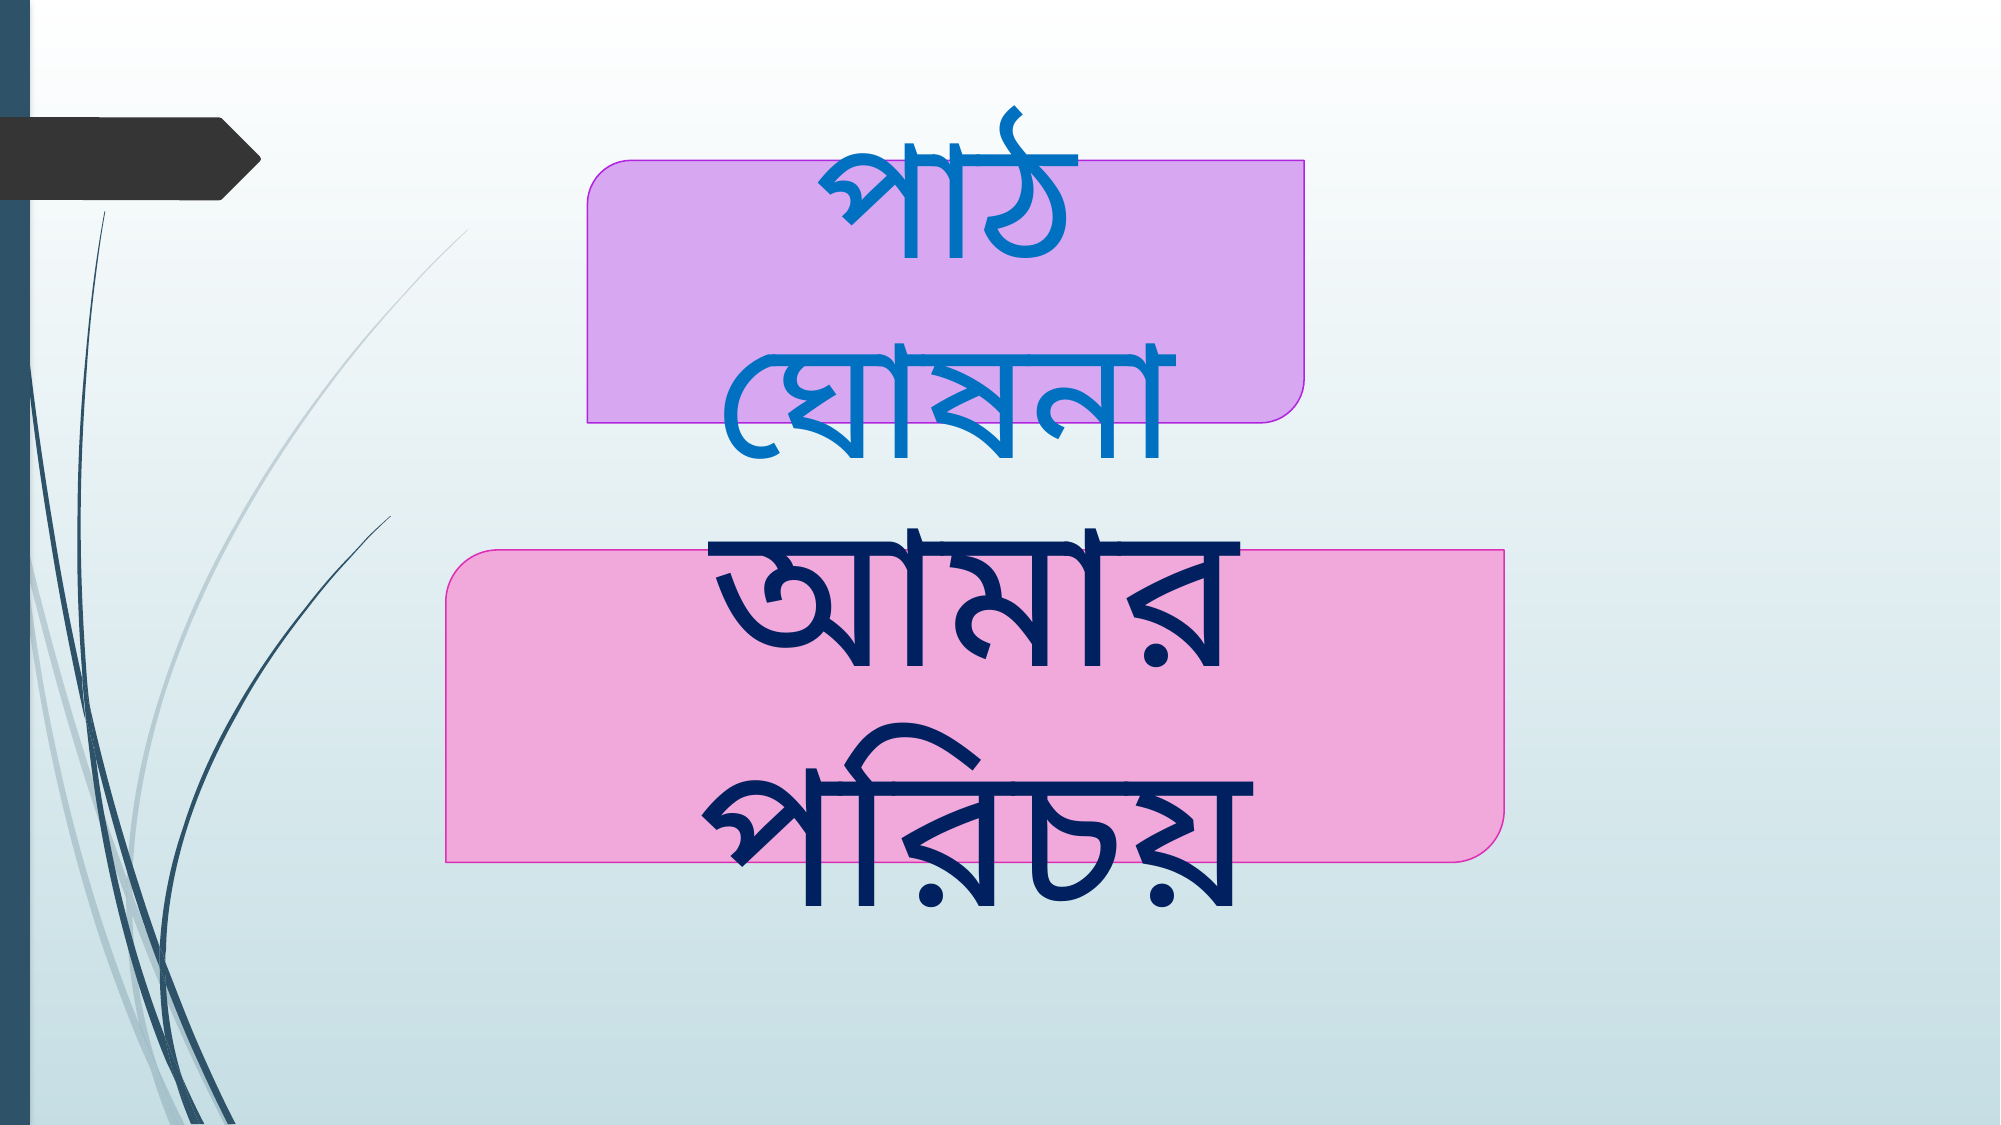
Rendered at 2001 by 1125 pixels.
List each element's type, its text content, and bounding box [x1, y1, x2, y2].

text_box আমার পরিচয় [445, 549, 1505, 864]
text_box পাঠ ঘোষনা [586, 159, 1305, 424]
